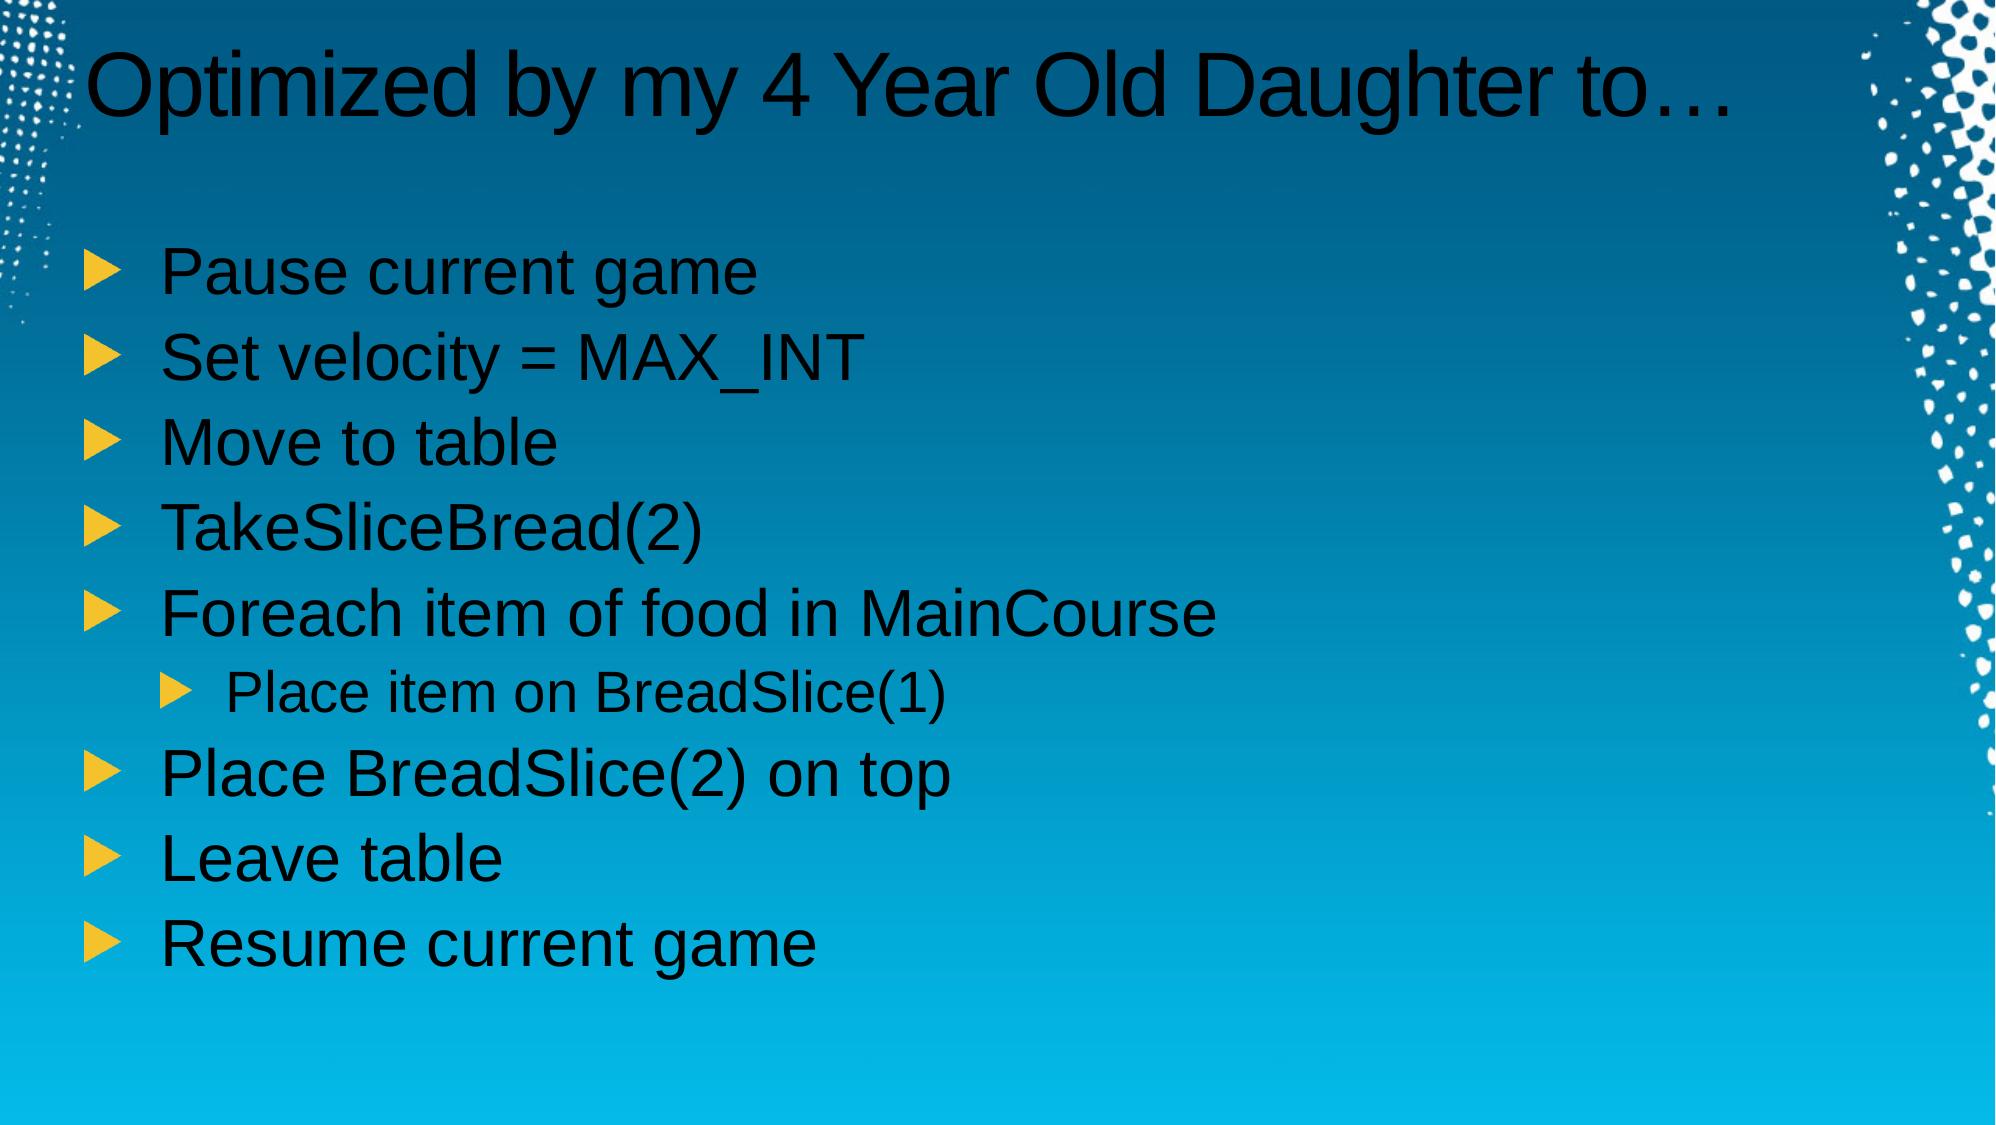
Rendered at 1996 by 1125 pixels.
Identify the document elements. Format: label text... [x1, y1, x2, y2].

picture [58, 32, 66, 41]
picture [1968, 570, 1982, 583]
picture [1910, 164, 1919, 177]
picture [1974, 517, 1983, 527]
picture [1926, 27, 1941, 45]
picture [38, 74, 47, 80]
picture [1885, 152, 1898, 166]
picture [1989, 321, 1996, 339]
picture [1942, 525, 1952, 533]
picture [1907, 223, 1914, 230]
picture [55, 62, 62, 69]
picture [31, 131, 37, 138]
picture [1944, 413, 1954, 424]
picture [11, 55, 19, 64]
list Pause current game Set velocity = MAX_INT Move to table TakeSliceBread(2) Foreach item of food in MainCourse Place item on BreadSlice(1) Place BreadSlice(2) on top Leave table Resume current game [84, 237, 1910, 1010]
picture [42, 15, 54, 25]
picture [9, 84, 15, 91]
picture [1978, 714, 1989, 729]
picture [1948, 502, 1963, 516]
picture [1976, 460, 1983, 469]
picture [85, 922, 119, 961]
picture [3, 10, 11, 18]
picture [13, 41, 25, 49]
picture [1924, 399, 1935, 415]
picture [1949, 301, 1958, 312]
picture [1931, 379, 1944, 391]
picture [1984, 547, 1996, 561]
picture [1990, 382, 1996, 391]
picture [85, 591, 119, 630]
picture [30, 14, 40, 23]
picture [1953, 187, 1967, 200]
picture [1965, 625, 1981, 642]
picture [26, 57, 34, 68]
picture [1977, 604, 1996, 620]
picture [1938, 465, 1954, 483]
picture [1917, 0, 1930, 8]
picture [1954, 445, 1964, 460]
picture [85, 751, 119, 790]
picture [1894, 188, 1908, 198]
picture [28, 42, 36, 54]
picture [1931, 431, 1943, 449]
picture [0, 24, 9, 33]
picture [1951, 557, 1961, 573]
picture [1937, 324, 1948, 332]
picture [1964, 481, 1974, 492]
picture [85, 836, 119, 875]
picture [1988, 438, 1996, 448]
picture [33, 88, 42, 96]
picture [1951, 246, 1961, 256]
picture [1916, 257, 1928, 264]
picture [1931, 177, 1942, 189]
picture [1987, 747, 1996, 765]
picture [33, 116, 40, 124]
picture [47, 0, 57, 10]
picture [1979, 404, 1988, 414]
picture [16, 22, 23, 34]
picture [1968, 312, 1981, 322]
picture [18, 0, 29, 6]
picture [1984, 691, 1996, 709]
picture [1926, 291, 1937, 297]
picture [1931, 0, 1996, 306]
picture [1912, 109, 1921, 119]
picture [1910, 274, 1916, 291]
picture [85, 506, 119, 545]
picture [1970, 683, 1981, 694]
picture [17, 129, 23, 136]
picture [1911, 309, 1925, 326]
picture [1969, 368, 1978, 380]
picture [1938, 269, 1949, 276]
picture [56, 47, 64, 55]
picture [24, 72, 32, 82]
picture [1991, 582, 1996, 595]
picture [1946, 359, 1956, 366]
picture [54, 76, 60, 83]
picture [29, 27, 38, 38]
picture [1980, 349, 1988, 357]
picture [6, 97, 12, 105]
picture [1959, 334, 1968, 344]
picture [161, 673, 190, 707]
picture [1915, 367, 1926, 378]
picture [1921, 87, 1937, 99]
picture [1986, 492, 1996, 505]
picture [1976, 657, 1991, 676]
picture [1918, 200, 1930, 208]
picture [34, 101, 42, 111]
picture [1934, 122, 1946, 133]
picture [1959, 535, 1973, 550]
picture [42, 31, 52, 39]
picture [16, 143, 21, 151]
picture [0, 155, 5, 163]
picture [1922, 141, 1931, 155]
picture [1929, 235, 1939, 241]
picture [10, 69, 17, 78]
picture [1956, 392, 1966, 402]
picture [85, 250, 119, 289]
picture [41, 59, 47, 67]
picture [18, 13, 26, 19]
picture [1959, 278, 1972, 291]
picture [1923, 344, 1935, 358]
picture [1942, 155, 1956, 167]
picture [1987, 637, 1996, 652]
picture [33, 0, 42, 10]
picture [42, 42, 49, 53]
picture [85, 420, 119, 459]
picture [85, 335, 119, 374]
picture [0, 40, 9, 45]
picture [1959, 589, 1972, 607]
picture [1966, 426, 1976, 436]
title Optimized by my 4 Year Old Daughter to… [84, 37, 1910, 138]
picture [1941, 213, 1952, 220]
